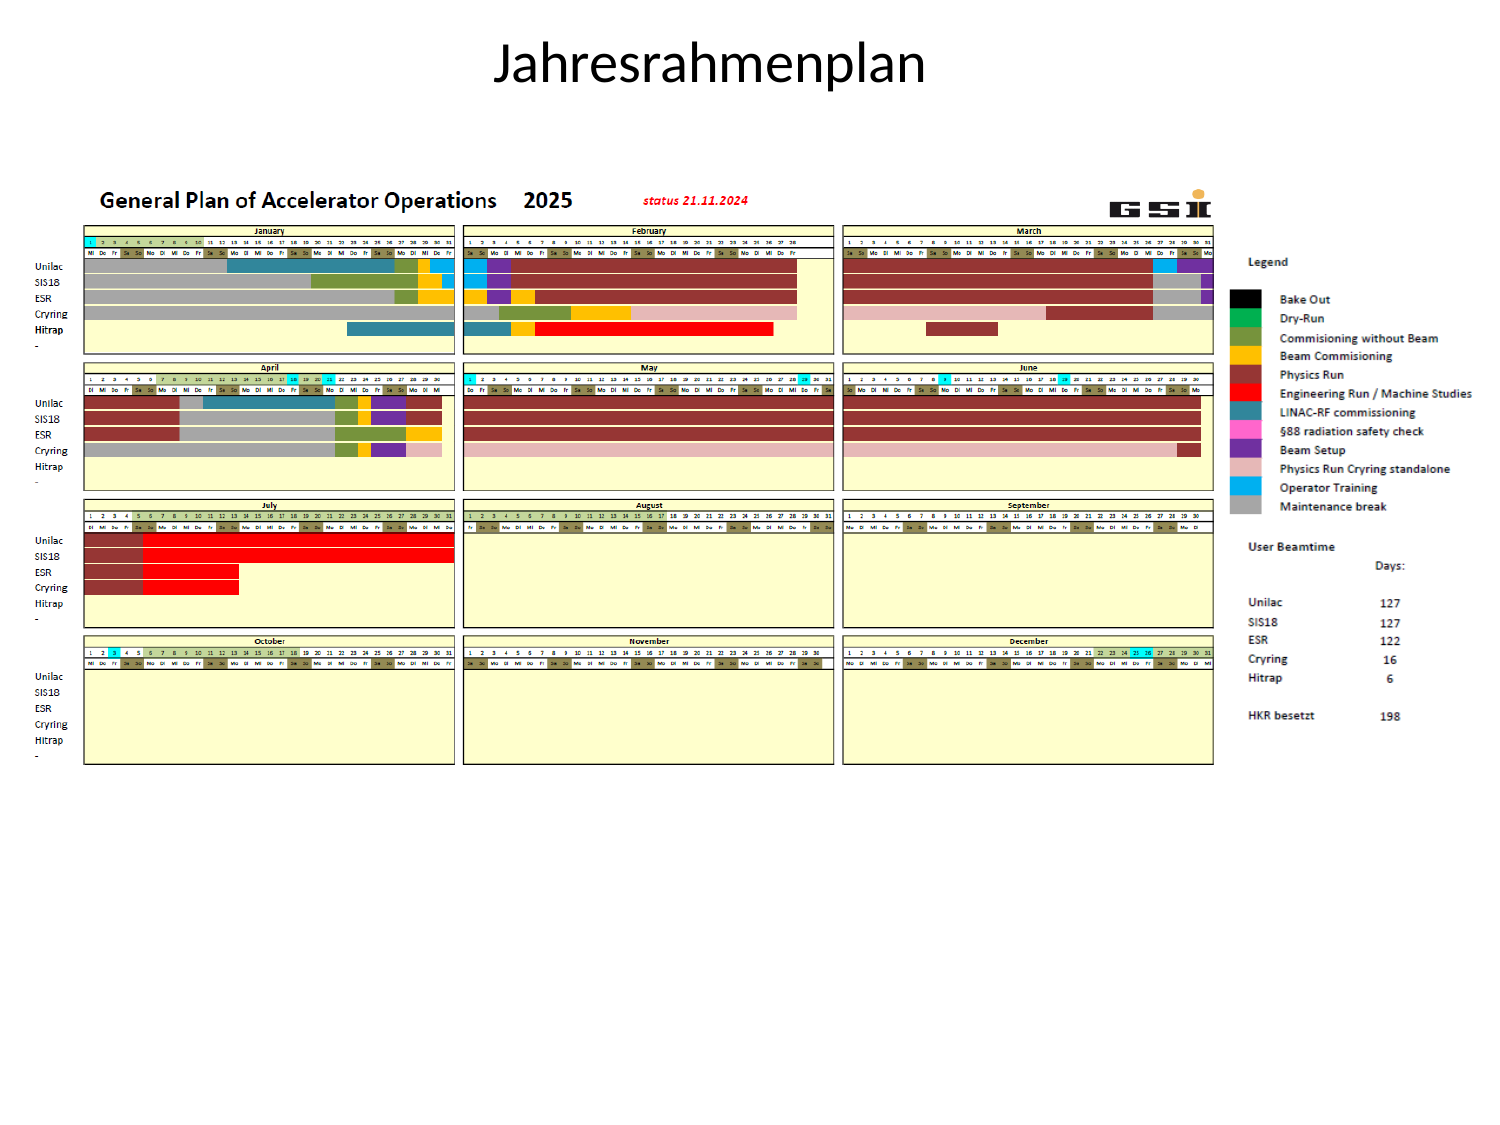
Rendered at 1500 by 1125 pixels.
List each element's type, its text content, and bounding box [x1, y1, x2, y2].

picture [16, 176, 1493, 775]
text_box Jahresrahmenplan [462, 16, 958, 102]
